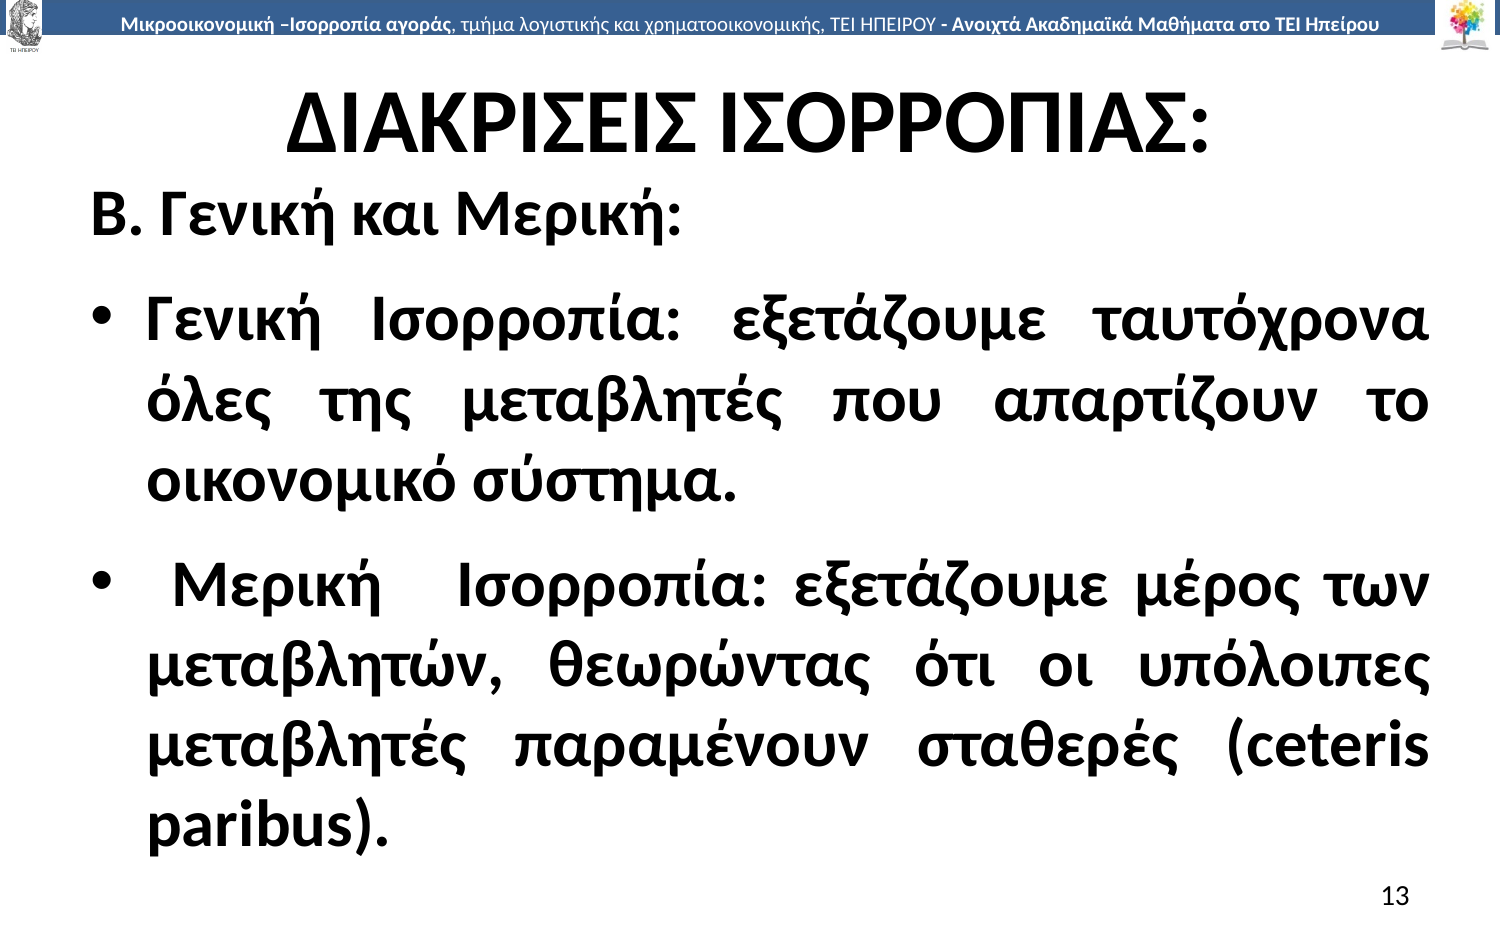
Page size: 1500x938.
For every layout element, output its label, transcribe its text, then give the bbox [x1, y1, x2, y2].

slide_number 13 [1074, 868, 1425, 919]
list B. Γενική και Μερική: Γενική Ισορροπία: εξετάζουµε ταυτόχρονα όλες της µεταβλητές που απαρτίζουν το οικονοµικό σύστηµα. Μερική Ισορροπία: εξετάζουµε µέρος των µεταβλητών, θεωρώντας ότι οι υπόλοιπες µεταβλητές παραµένουν σταθερές (ceteris paribus). [75, 161, 1447, 938]
picture [6, 0, 42, 54]
title ΔΙΑΚΡΙΣΕΙΣ ΙΣΟΡΡΟΠΙΑΣ: [75, 37, 1425, 161]
picture [1435, 0, 1495, 52]
